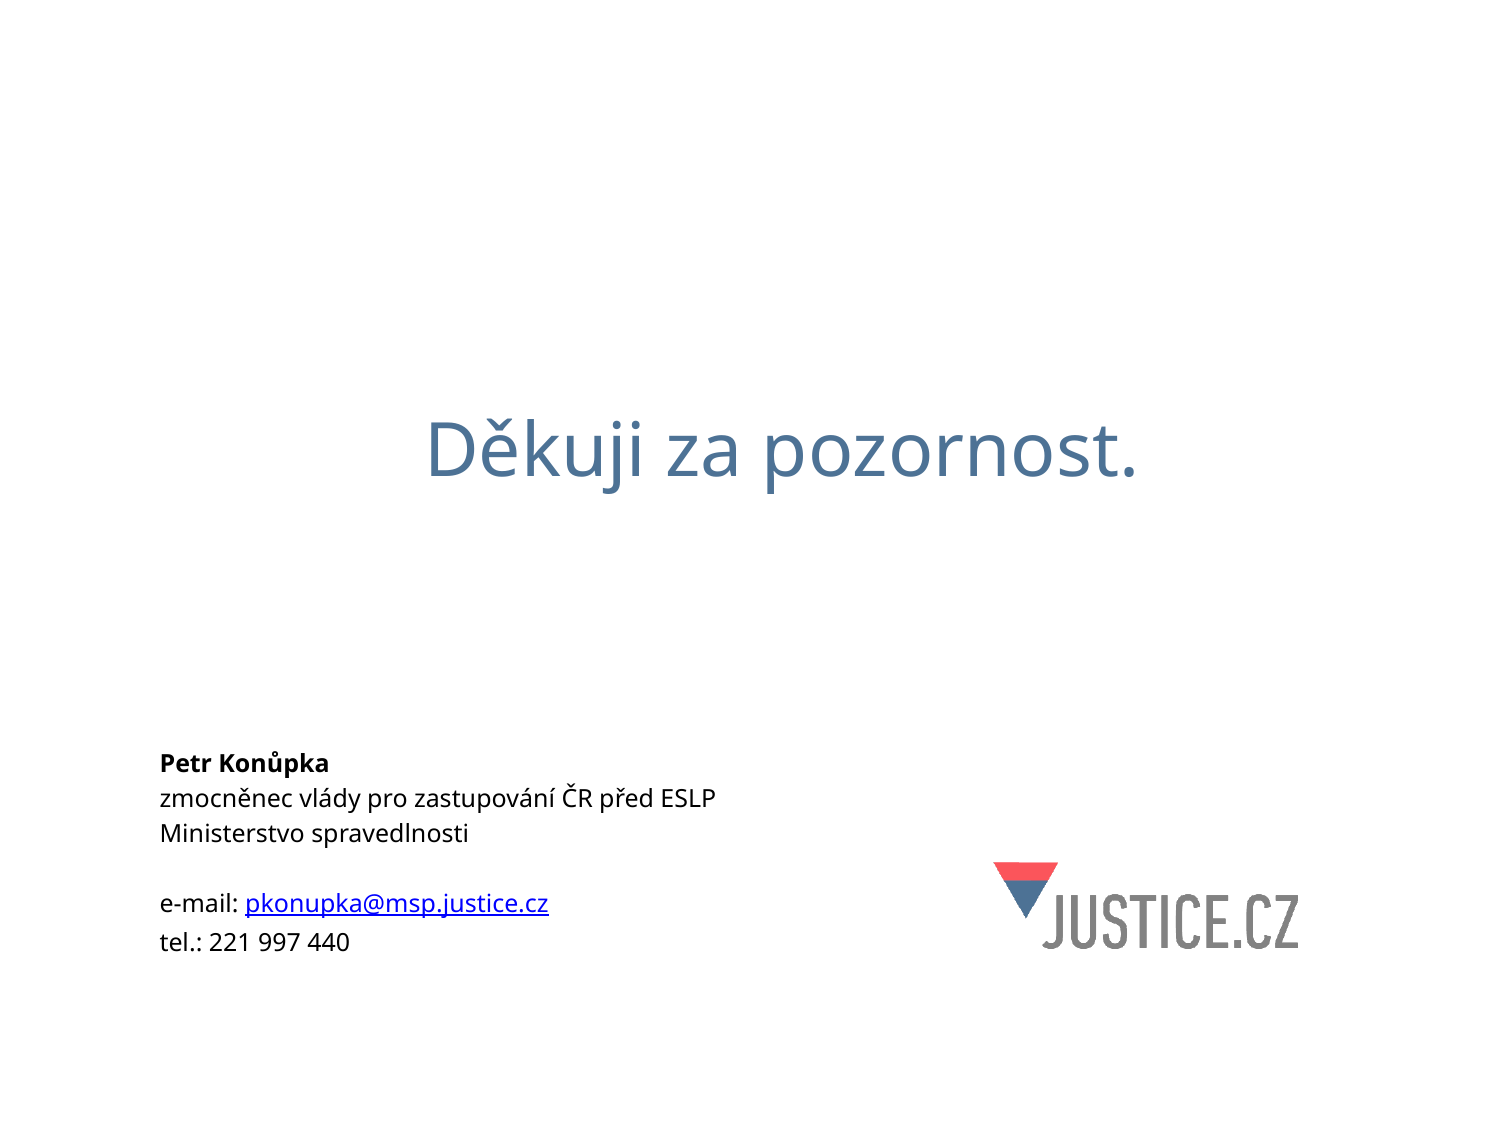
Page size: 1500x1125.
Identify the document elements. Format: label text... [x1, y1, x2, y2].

picture [950, 810, 1364, 1017]
subtitle Petr Konůpka zmocněnec vlády pro zastupování ČR před ESLP Ministerstvo spravedlnosti e-mail: pkonupka@msp.justice.cz tel.: 221 997 440 [144, 739, 916, 1023]
title Děkuji za pozornost. [144, 381, 1420, 511]
